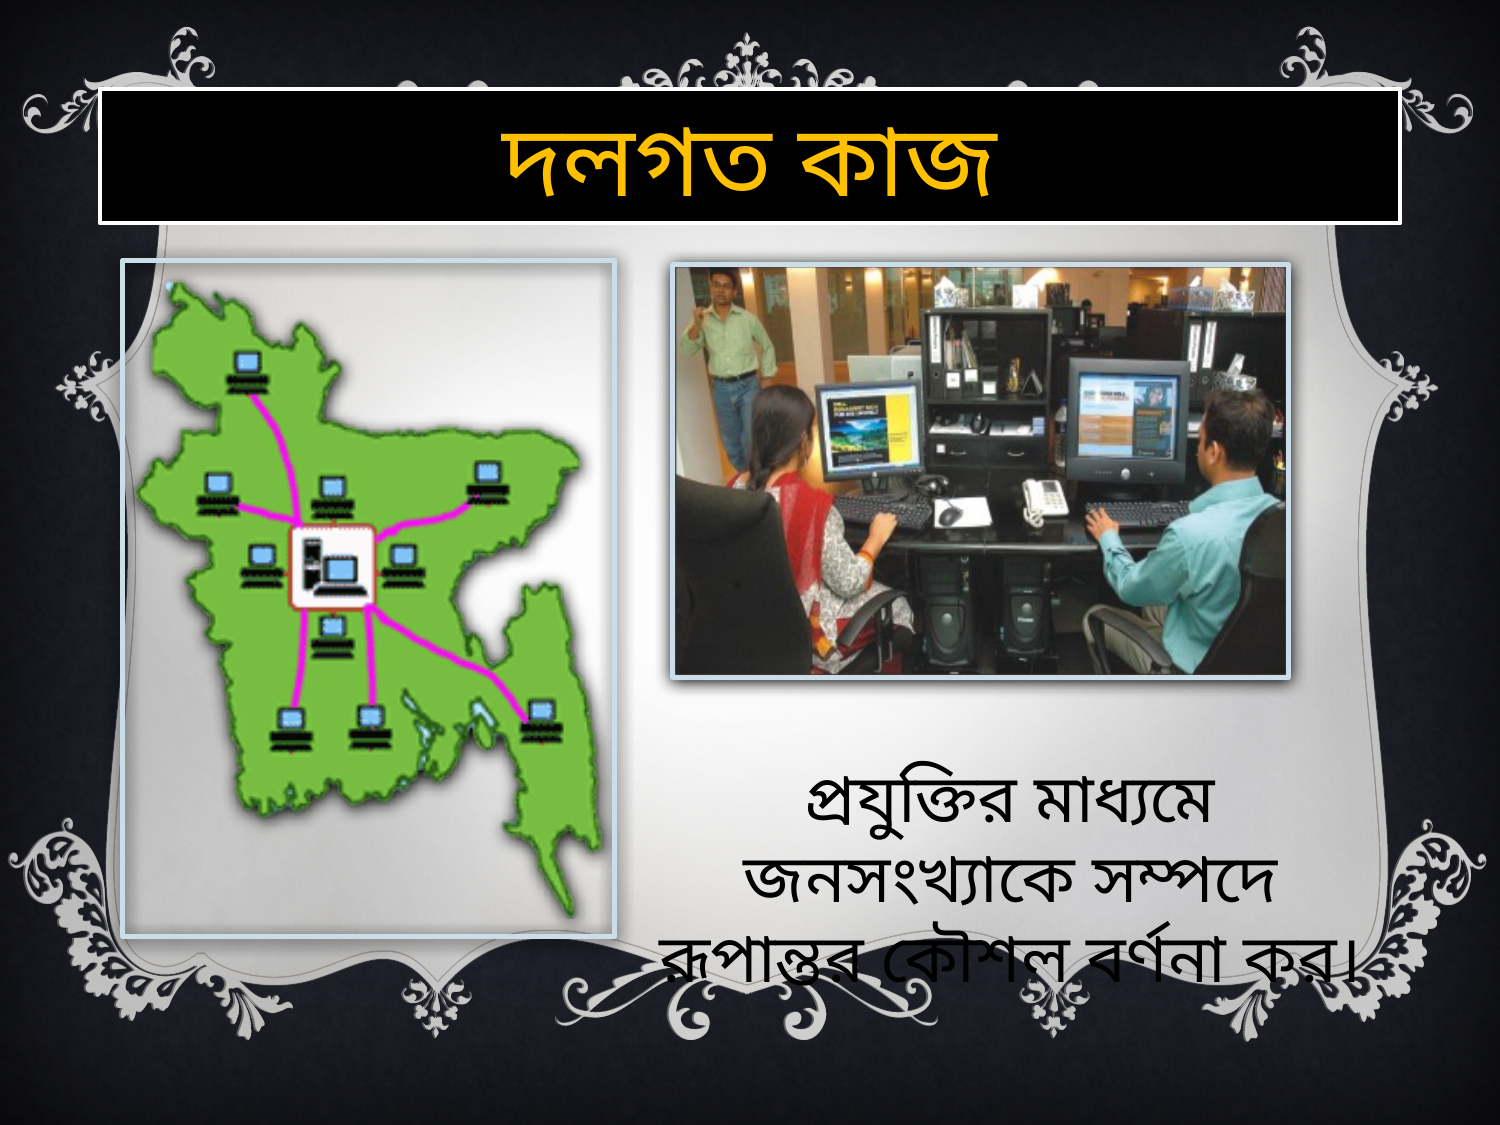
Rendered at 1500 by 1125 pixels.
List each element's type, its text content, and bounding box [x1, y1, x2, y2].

text_box দলগত কাজ [99, 88, 1400, 224]
picture [0, 0, 1500, 1125]
text_box প্রযুক্তির মাধ্যমে জনসংখ্যাকে সম্পদে রূপান্তর কৌশল বর্ণনা কর। [639, 748, 1383, 1004]
